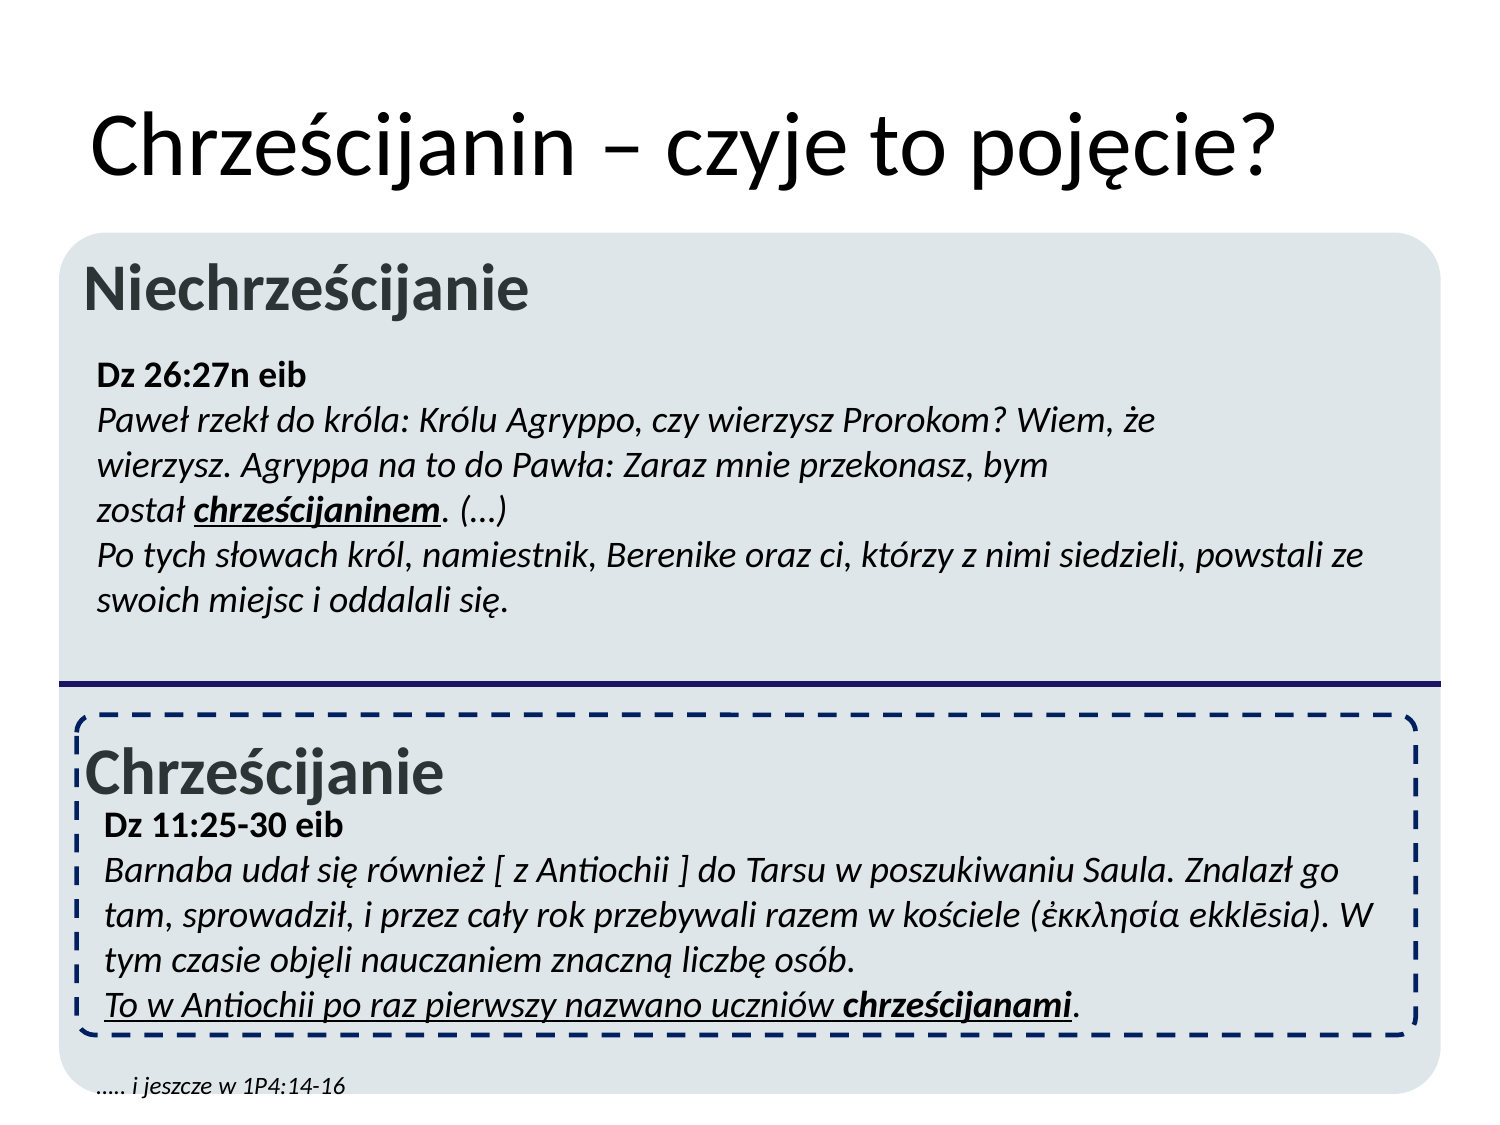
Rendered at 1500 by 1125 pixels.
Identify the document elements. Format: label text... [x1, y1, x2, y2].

text_box [56, 257, 81, 1090]
text_box Niechrześcijanie [62, 230, 953, 494]
text_box Dz 11:25-30 eib Barnaba udał się również [ z Antiochii ] do Tarsu w poszukiwaniu Saula. Znalazł go tam, sprowadził, i przez cały rok przebywali razem w kościele (ἐκκλησία ekklēsia). W tym czasie objęli nauczaniem znaczną liczbę osób. To w Antiochii po raz pierwszy nazwano uczniów chrześcijanami. [89, 792, 1388, 1033]
text_box Dz 26:27n eib Paweł rzekł do króla: Królu Agryppo, czy wierzysz Prorokom? Wiem, że wierzysz. Agryppa na to do Pawła: Zaraz mnie przekonasz, bym został chrześcijaninem. (…) Po tych słowach król, namiestnik, Berenike oraz ci, którzy z nimi siedzieli, powstali ze swoich miejsc i oddalali się. ….. i jeszcze w 1P4:14-16 [81, 693, 1418, 1108]
text_box Dz 26:27n eib Paweł rzekł do króla: Królu Agryppo, czy wierzysz Prorokom? Wiem, że wierzysz. Agryppa na to do Pawła: Zaraz mnie przekonasz, bym został chrześcijaninem. (…) Po tych słowach król, namiestnik, Berenike oraz ci, którzy z nimi siedzieli, powstali ze swoich miejsc i oddalali się. ….. i jeszcze w 1P4:14-16 [81, 342, 1418, 683]
text_box [941, 230, 1443, 1090]
text_box Chrześcijanie [62, 712, 953, 1072]
title Chrześcijanin – czyje to pojęcie? [75, 45, 1425, 233]
